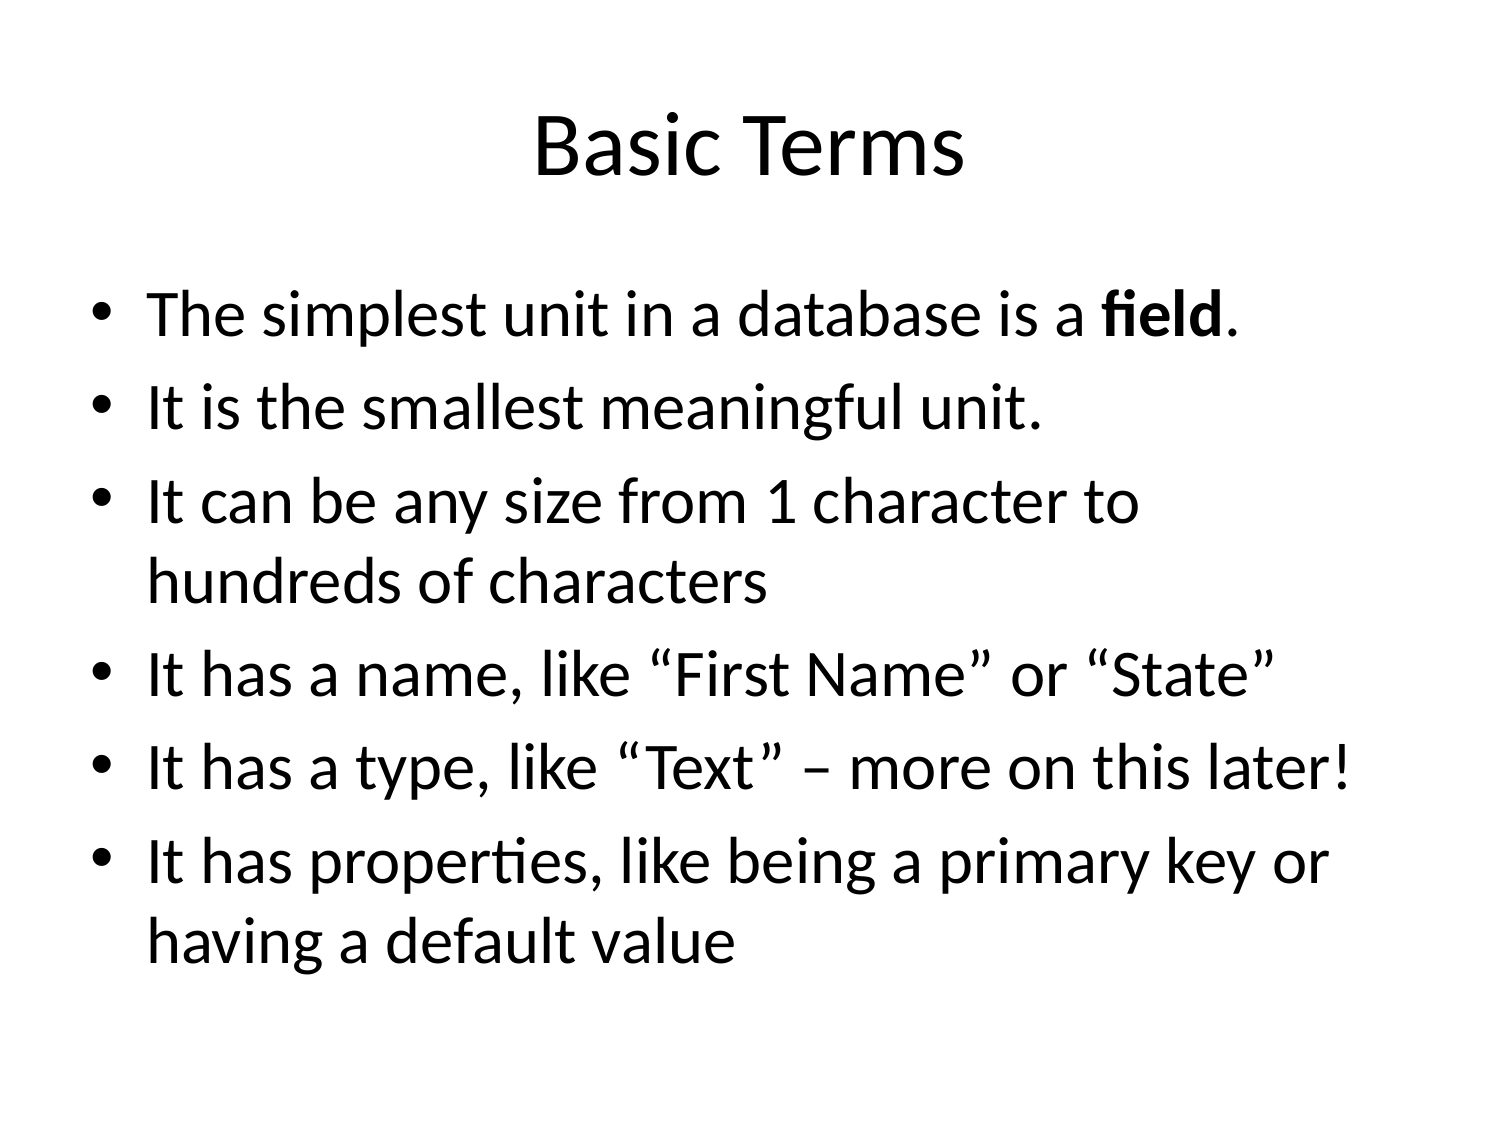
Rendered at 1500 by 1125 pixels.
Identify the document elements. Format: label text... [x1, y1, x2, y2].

title Basic Terms [75, 45, 1425, 233]
list The simplest unit in a database is a field. It is the smallest meaningful unit. It can be any size from 1 character to hundreds of characters It has a name, like “First Name” or “State” It has a type, like “Text” – more on this later! It has properties, like being a primary key or having a default value [75, 262, 1425, 1005]
